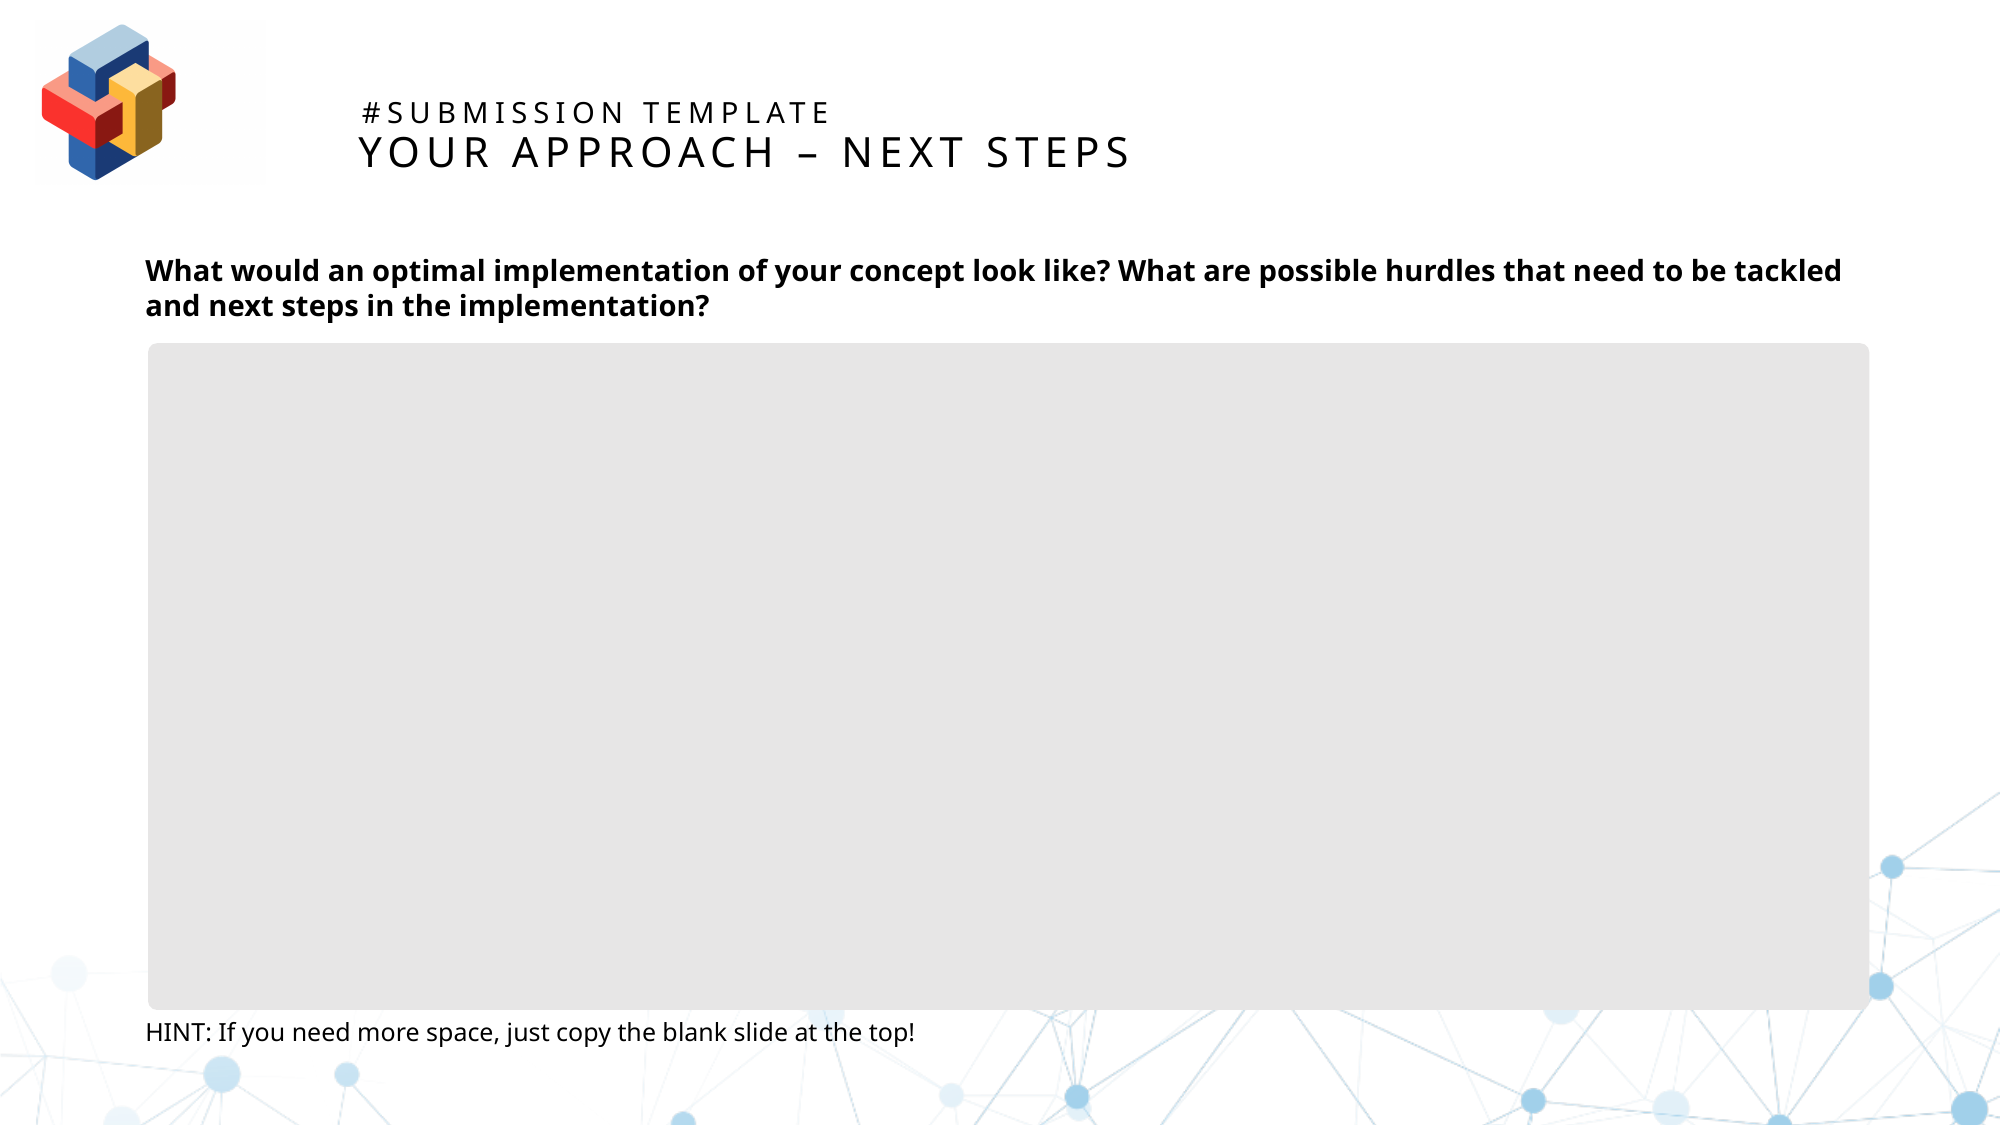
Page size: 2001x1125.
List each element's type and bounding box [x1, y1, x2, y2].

picture [35, 20, 266, 185]
